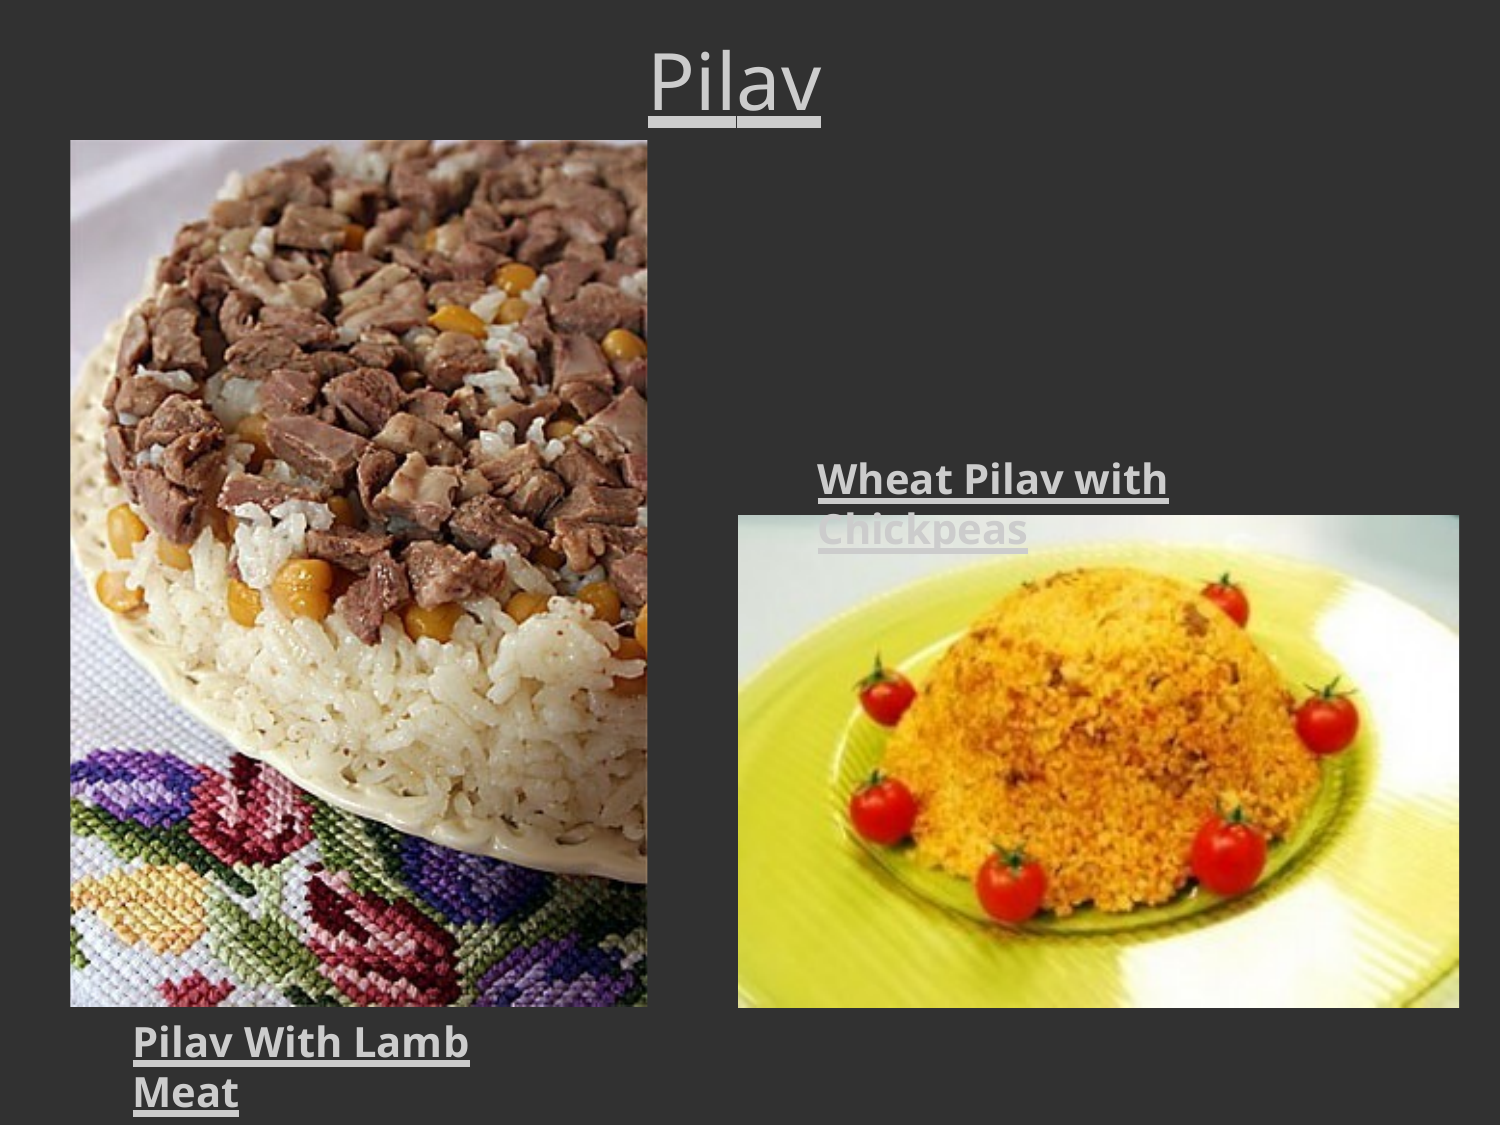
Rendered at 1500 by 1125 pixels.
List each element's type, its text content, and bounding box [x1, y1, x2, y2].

text_box Wheat Pilav with Chickpeas [815, 451, 1376, 554]
text_box Pilav With Lamb Meat [130, 1013, 584, 1116]
text_box [70, 140, 648, 1007]
text_box [738, 515, 1460, 1008]
title Pilav [645, 29, 855, 220]
